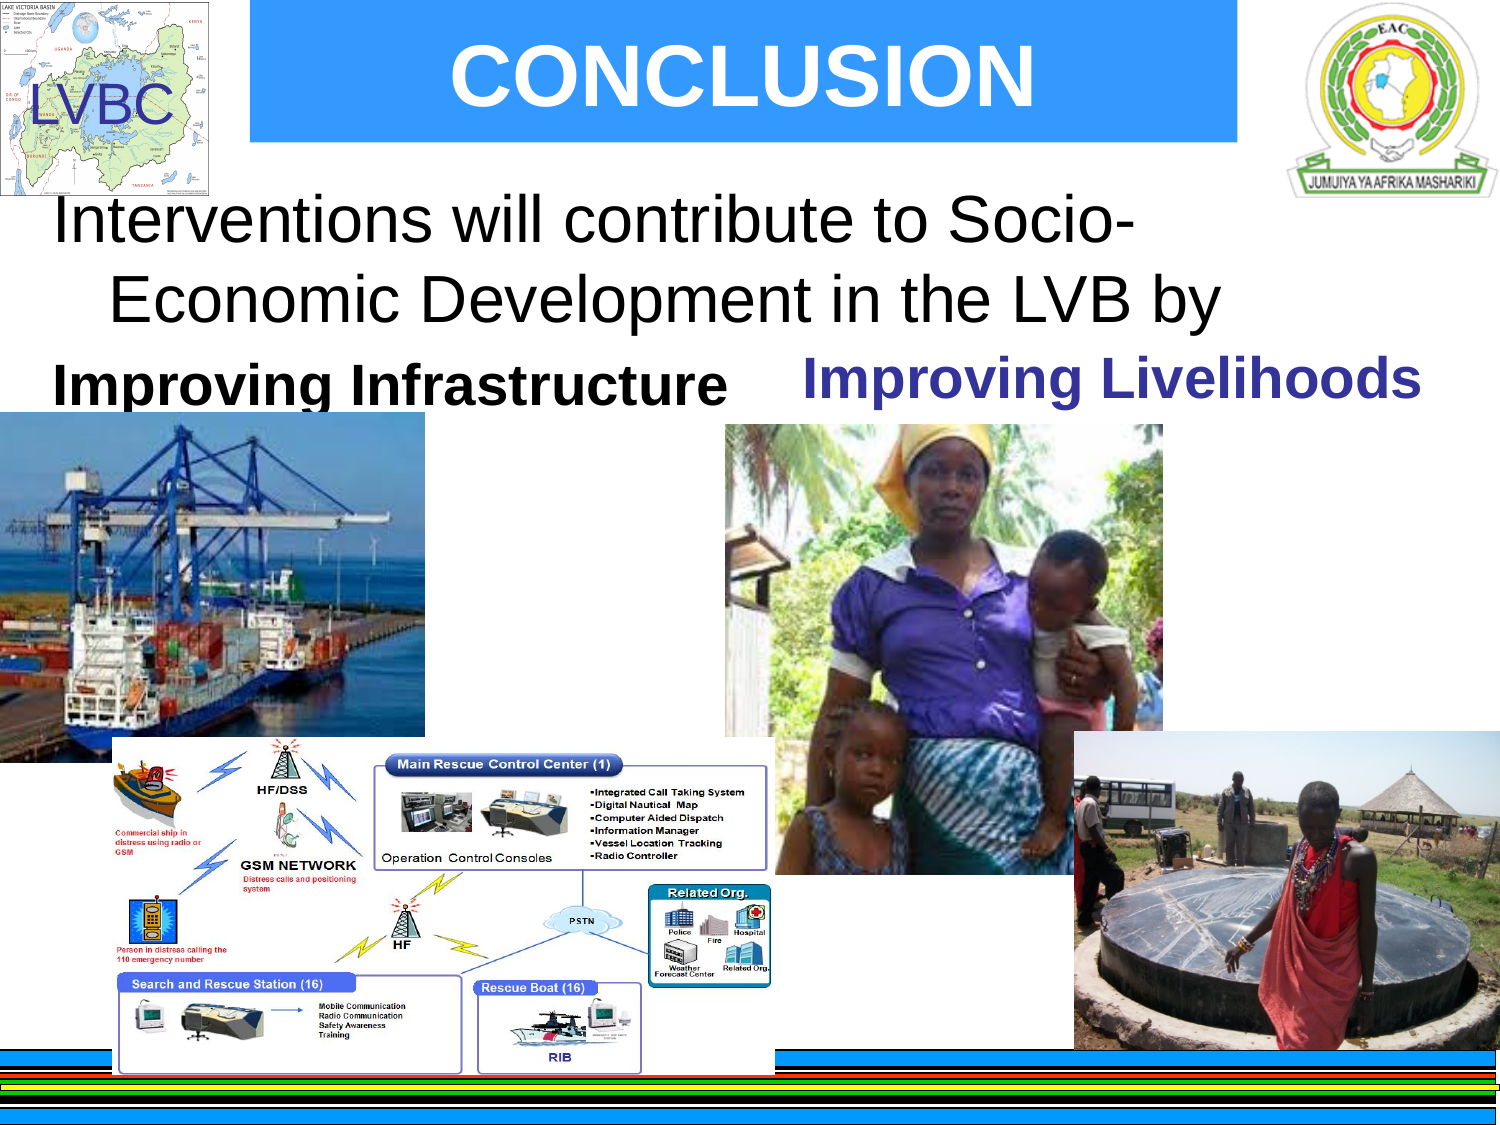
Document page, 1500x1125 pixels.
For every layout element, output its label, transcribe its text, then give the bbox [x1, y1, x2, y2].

picture [112, 737, 776, 1075]
picture [1280, 0, 1500, 203]
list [0, 412, 426, 763]
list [724, 424, 1163, 876]
picture [1074, 730, 1500, 1051]
list Improving Livelihoods [787, 312, 1451, 418]
title CONCLUSION [249, 0, 1238, 137]
list Interventions will contribute to Socio-Economic Development in the LVB by Improving Infrastructure [37, 137, 1376, 426]
